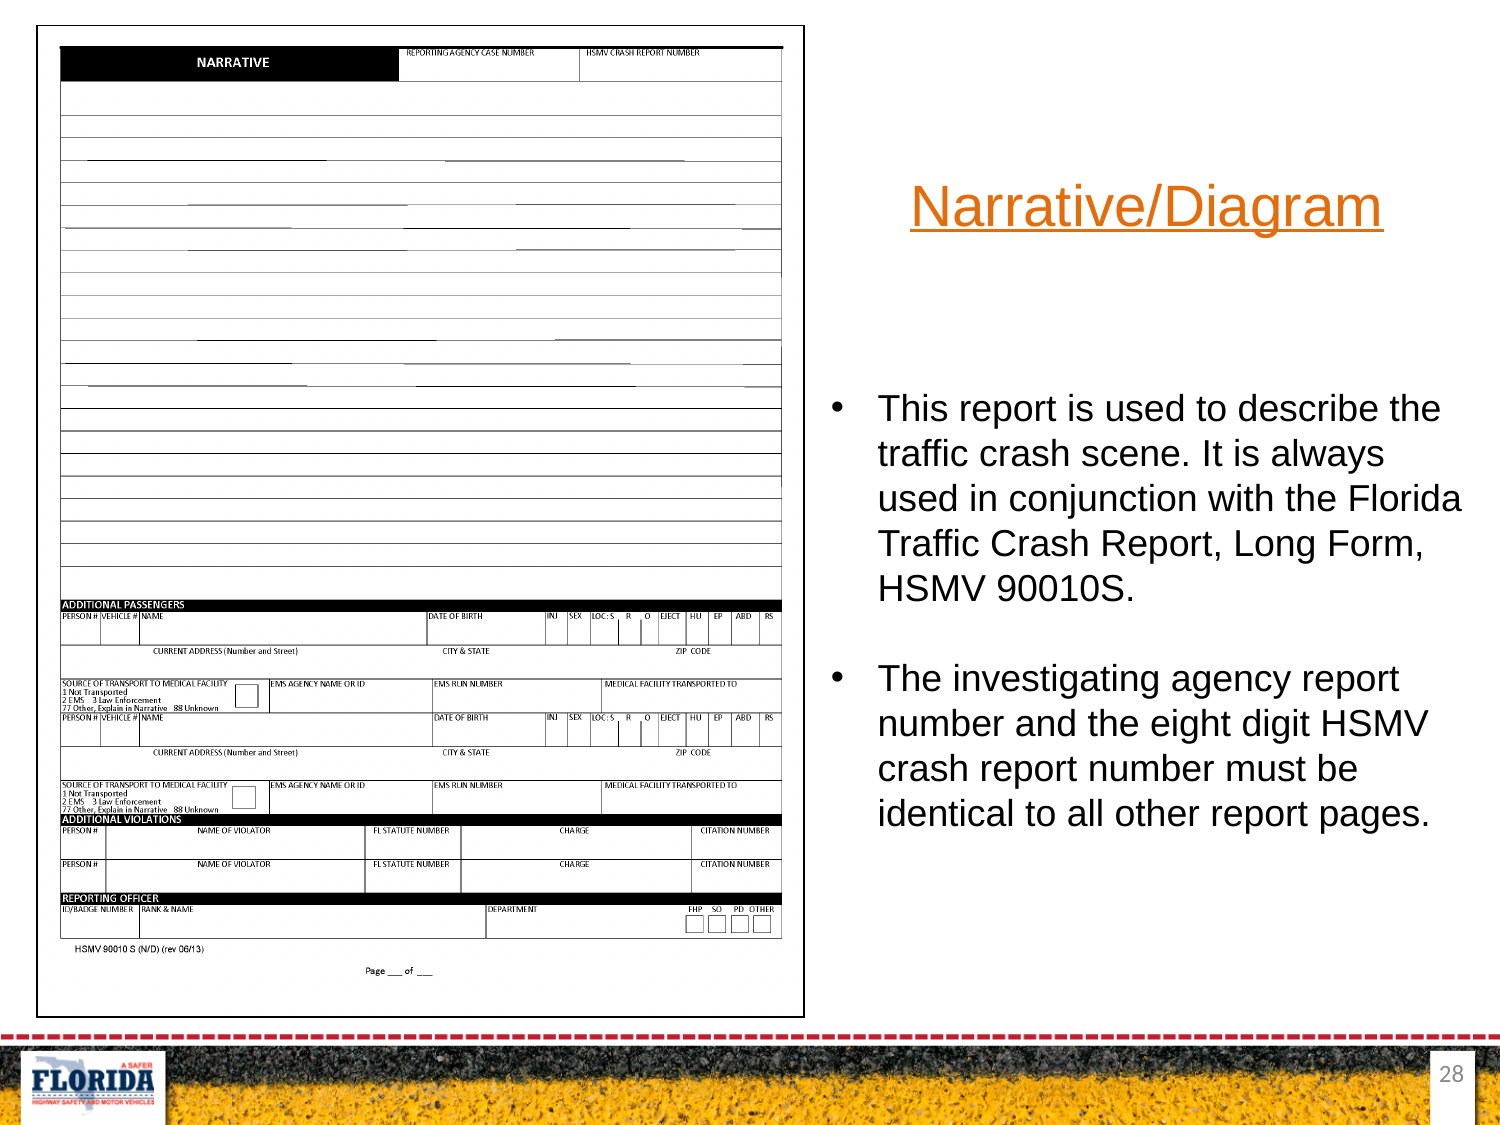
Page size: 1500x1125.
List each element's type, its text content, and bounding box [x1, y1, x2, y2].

text_box Narrative/Diagram [816, 160, 1478, 246]
picture [0, 0, 1500, 1125]
text_box This report is used to describe the traffic crash scene. It is always used in conjunction with the Florida Traffic Crash Report, Long Form, HSMV 90010S. The investigating agency report number and the eight digit HSMV crash report number must be identical to all other report pages. [816, 376, 1480, 842]
slide_number 28 [1129, 1042, 1480, 1103]
